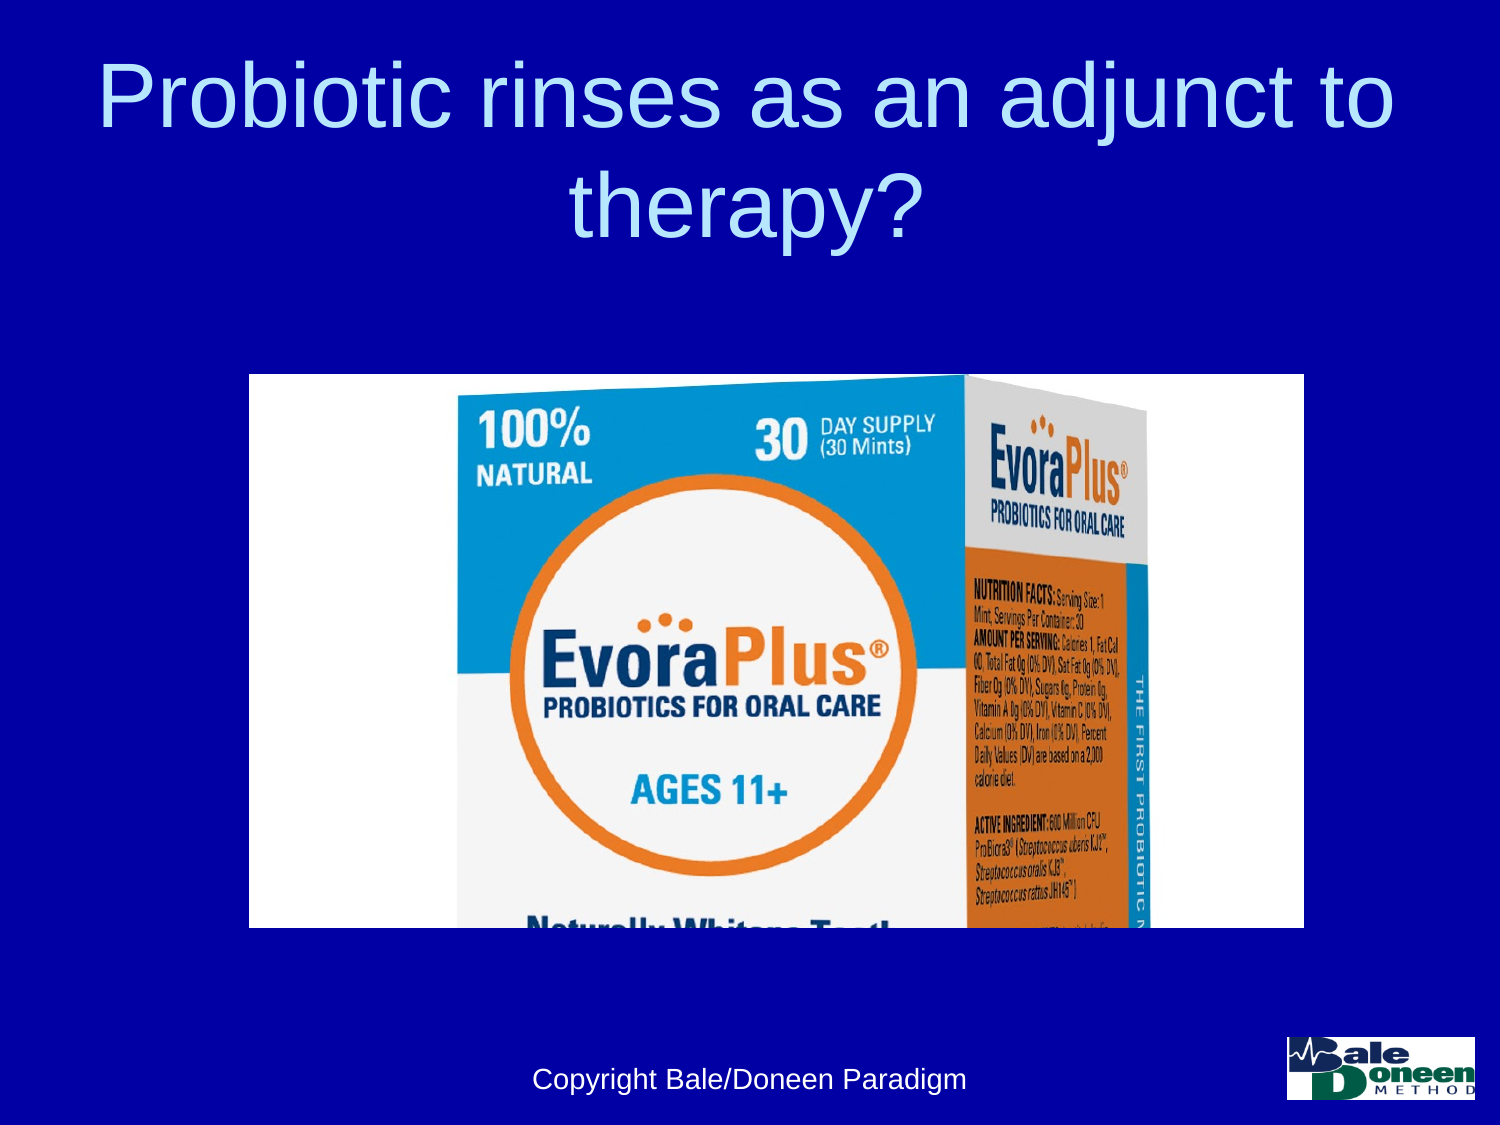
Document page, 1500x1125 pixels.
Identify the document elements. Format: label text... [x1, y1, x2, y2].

title Probiotic rinses as an adjunct to therapy? [49, 37, 1446, 256]
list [249, 374, 1304, 929]
picture [1287, 1037, 1475, 1100]
footer Copyright Bale/Doneen Paradigm [512, 1024, 988, 1103]
